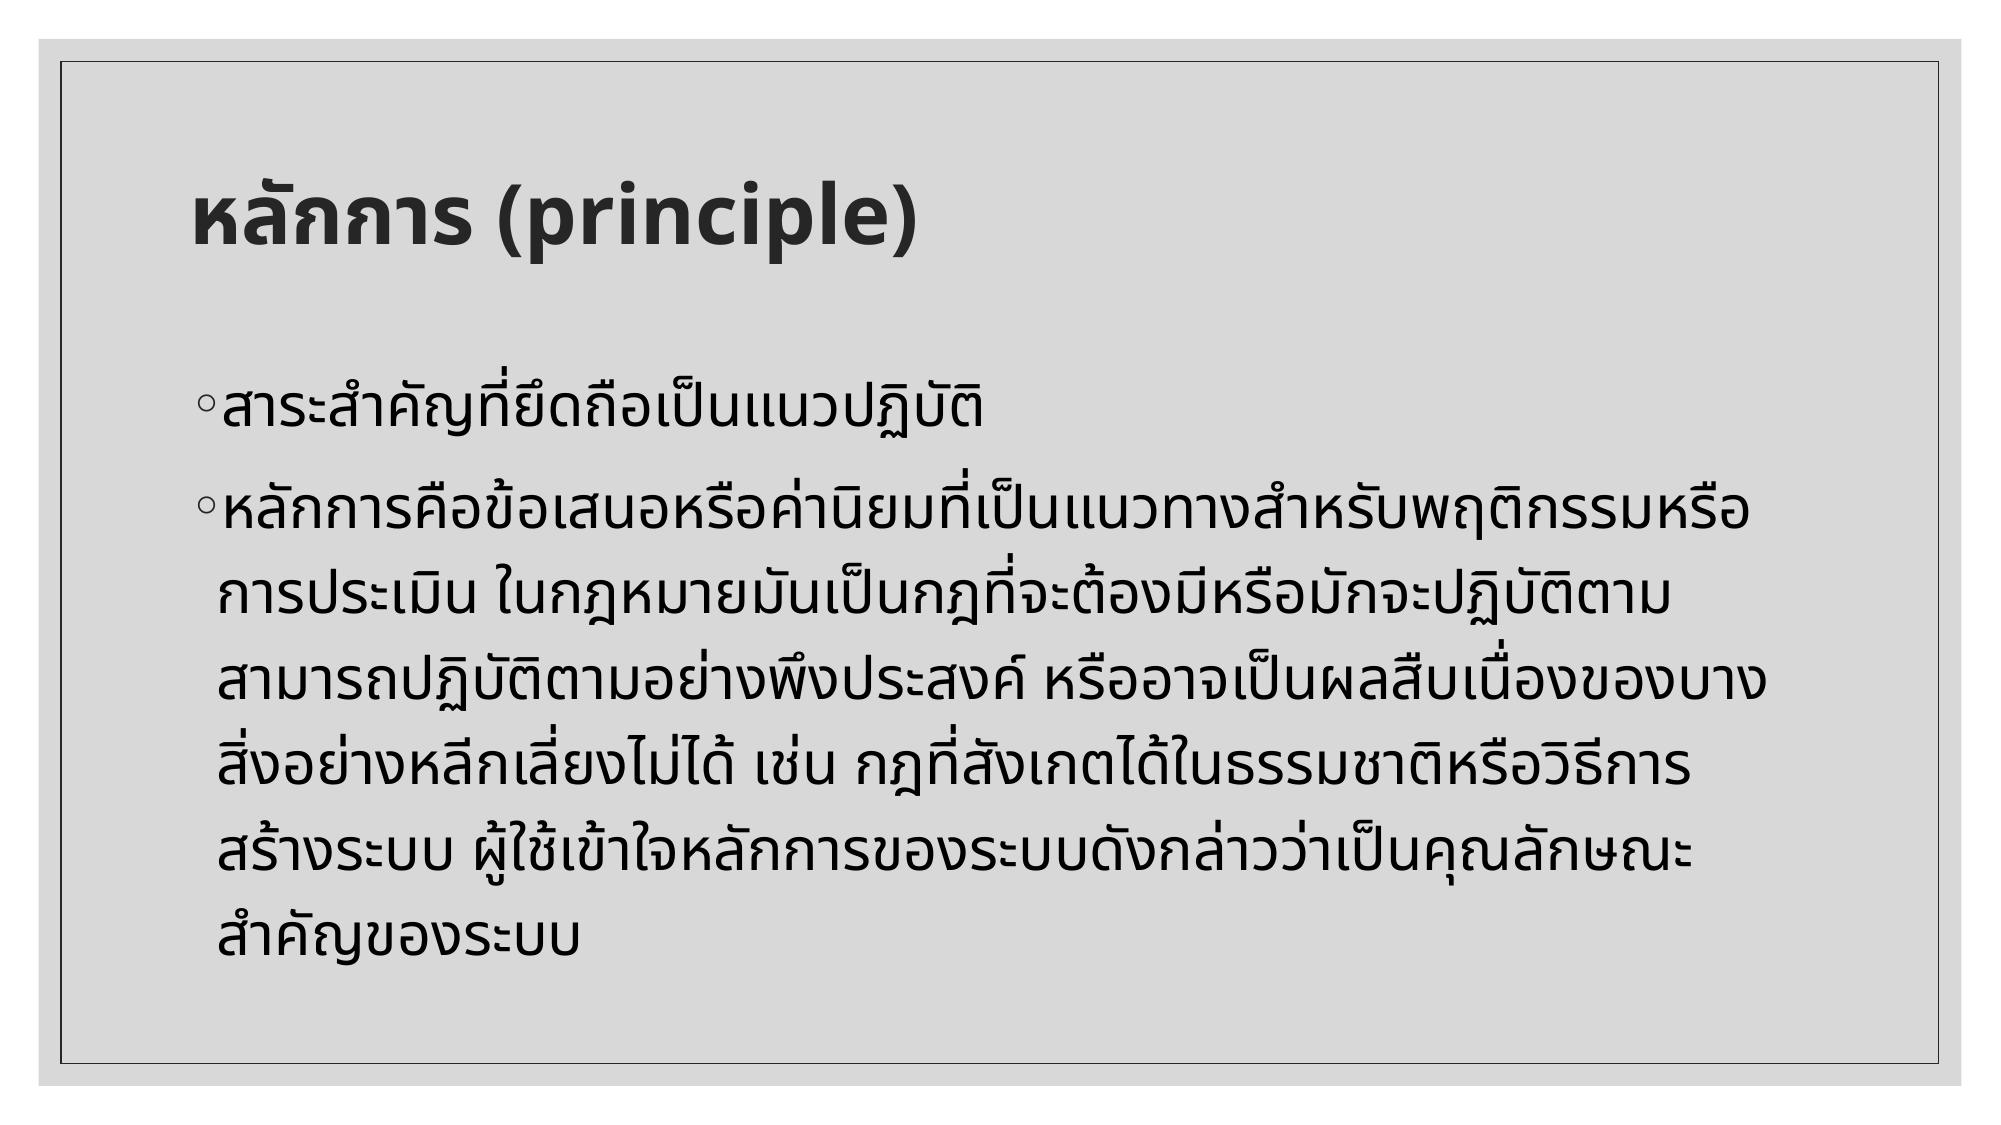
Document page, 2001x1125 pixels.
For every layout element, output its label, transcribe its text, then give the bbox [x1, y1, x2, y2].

title หลักการ (principle) [174, 105, 1825, 331]
list สาระสำคัญที่ยึดถือเป็นแนวปฏิบัติ หลักการคือข้อเสนอหรือค่านิยมที่เป็นแนวทางสำหรับพฤติกรรมหรือการประเมิน ในกฎหมายมันเป็นกฎที่จะต้องมีหรือมักจะปฏิบัติตาม สามารถปฏิบัติตามอย่างพึงประสงค์ หรืออาจเป็นผลสืบเนื่องของบางสิ่งอย่างหลีกเลี่ยงไม่ได้ เช่น กฎที่สังเกตได้ในธรรมชาติหรือวิธีการสร้างระบบ ผู้ใช้เข้าใจหลักการของระบบดังกล่าวว่าเป็นคุณลักษณะสำคัญของระบบ [174, 345, 1825, 977]
